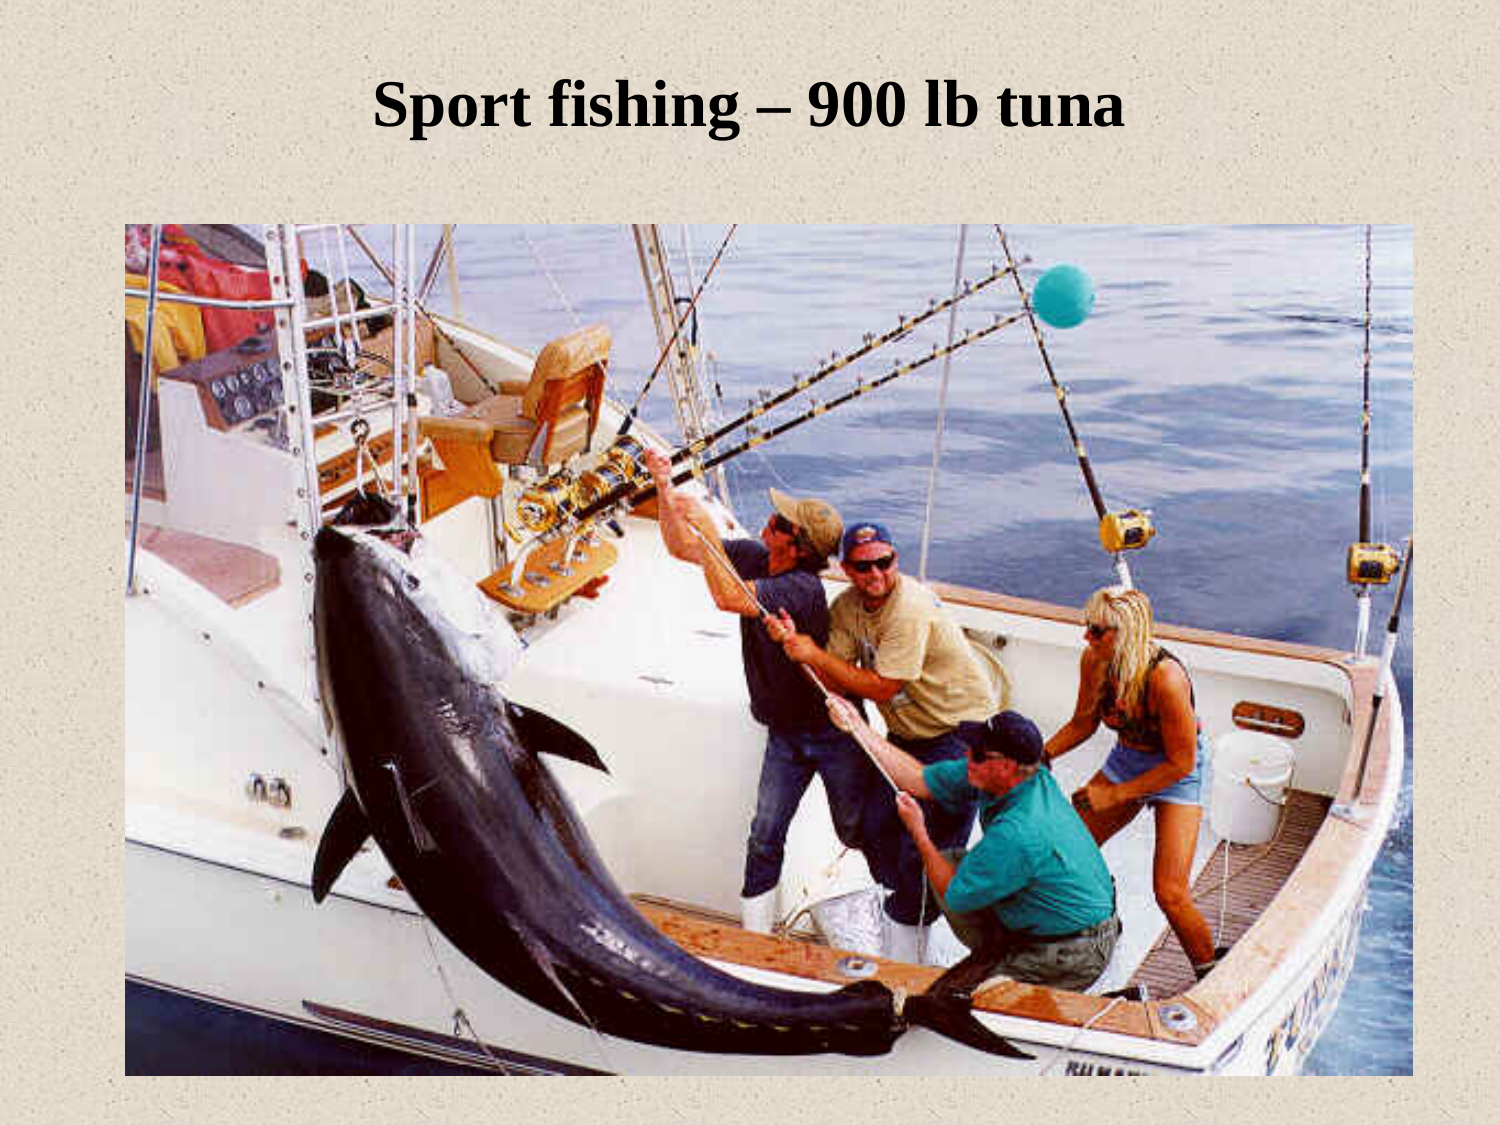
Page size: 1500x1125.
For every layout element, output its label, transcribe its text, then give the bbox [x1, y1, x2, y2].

picture [0, 0, 1500, 1125]
title Sport fishing – 900 lb tuna [112, 49, 1388, 151]
